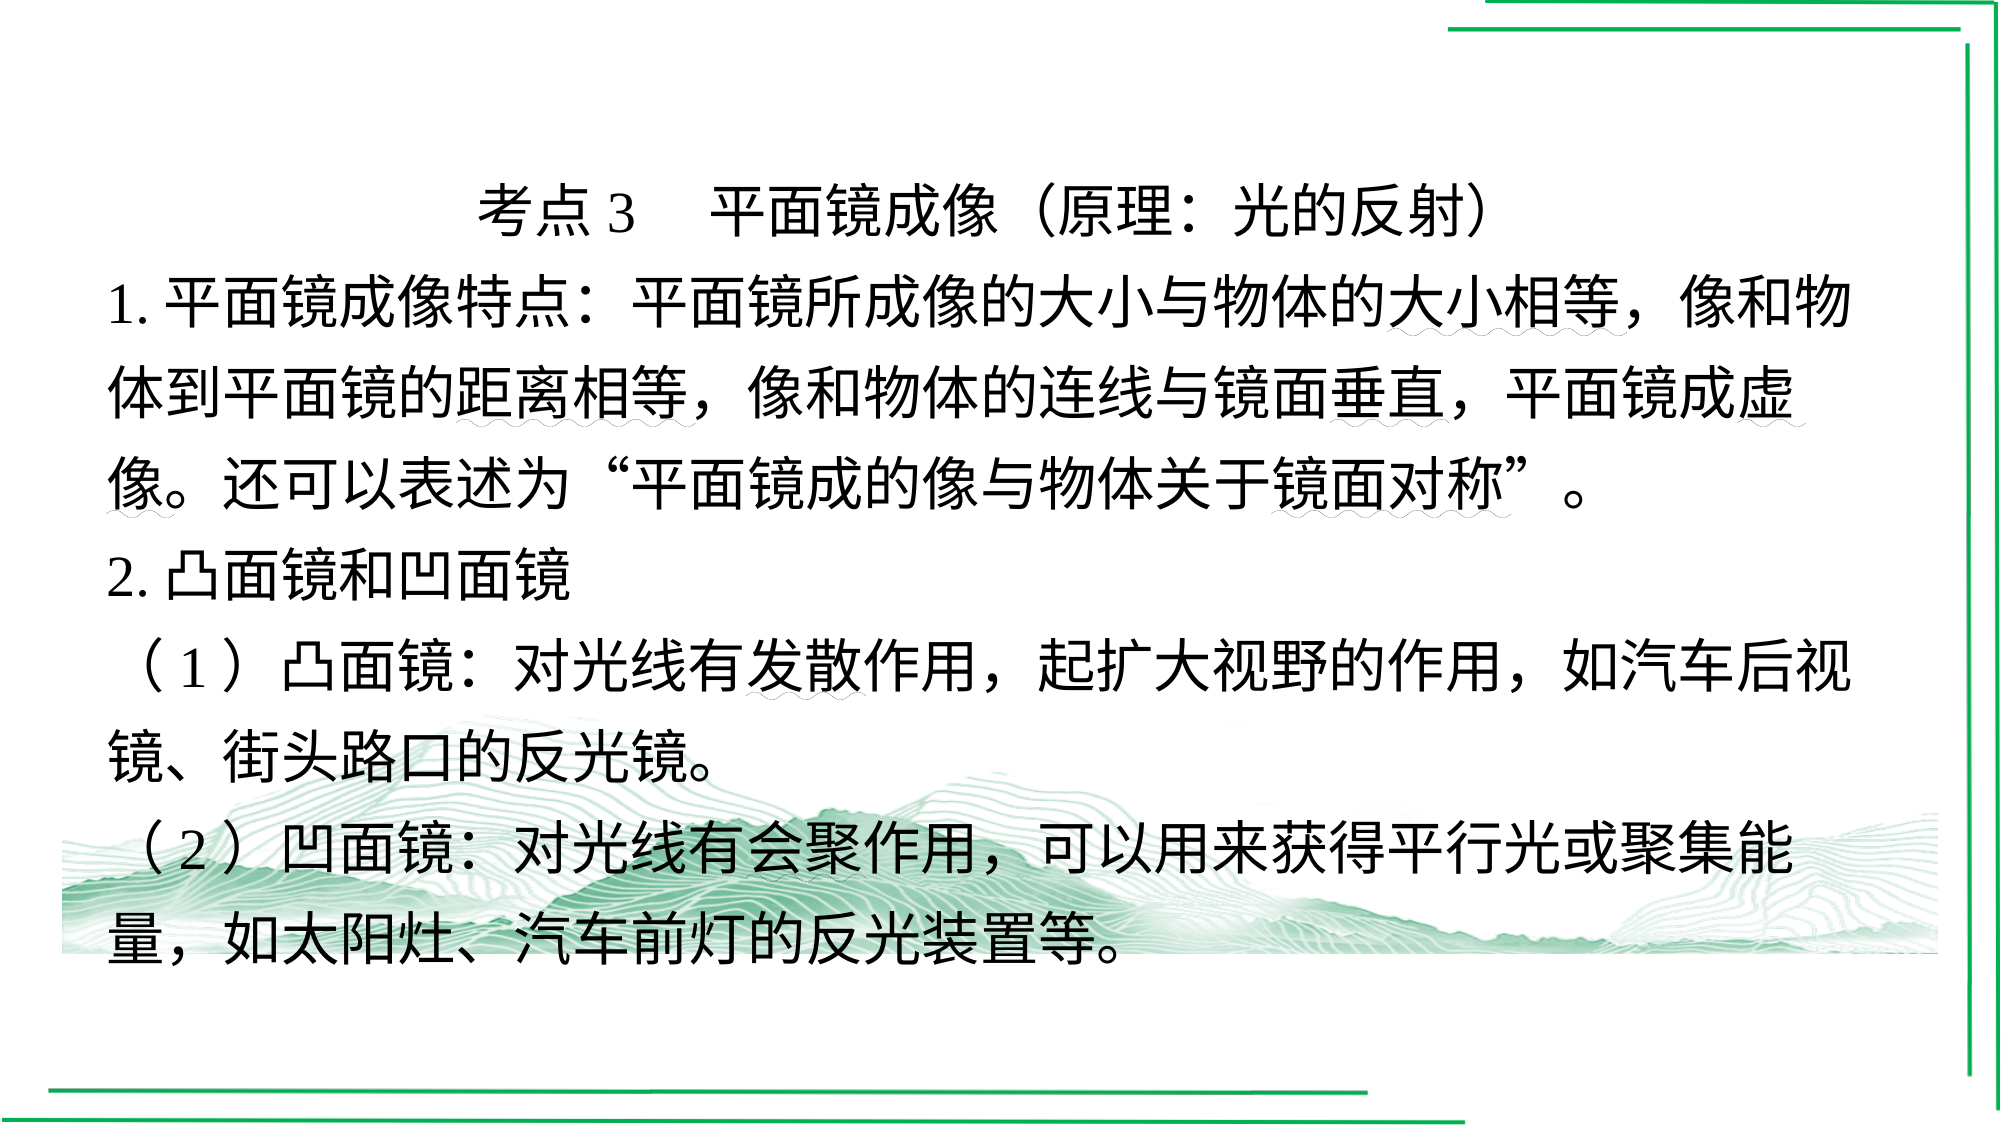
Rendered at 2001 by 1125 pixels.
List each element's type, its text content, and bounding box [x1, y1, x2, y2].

text_box 考点3 平面镜成像（原理：光的反射） 1.平面镜成像特点：平面镜所成像的大小与物体的大小相等，像和物体到平面镜的距离相等，像和物体的连线与镜面垂直，平面镜成虚像。还可以表述为“平面镜成的像与物体关于镜面对称”。 2.凸面镜和凹面镜 （1）凸面镜：对光线有发散作用，起扩大视野的作用，如汽车后视镜、街头路口的反光镜。 （2）凹面镜：对光线有会聚作用，可以用来获得平行光或聚集能量，如太阳灶、汽车前灯的反光装置等。 [106, 153, 1894, 972]
picture [0, 0, 2001, 1125]
